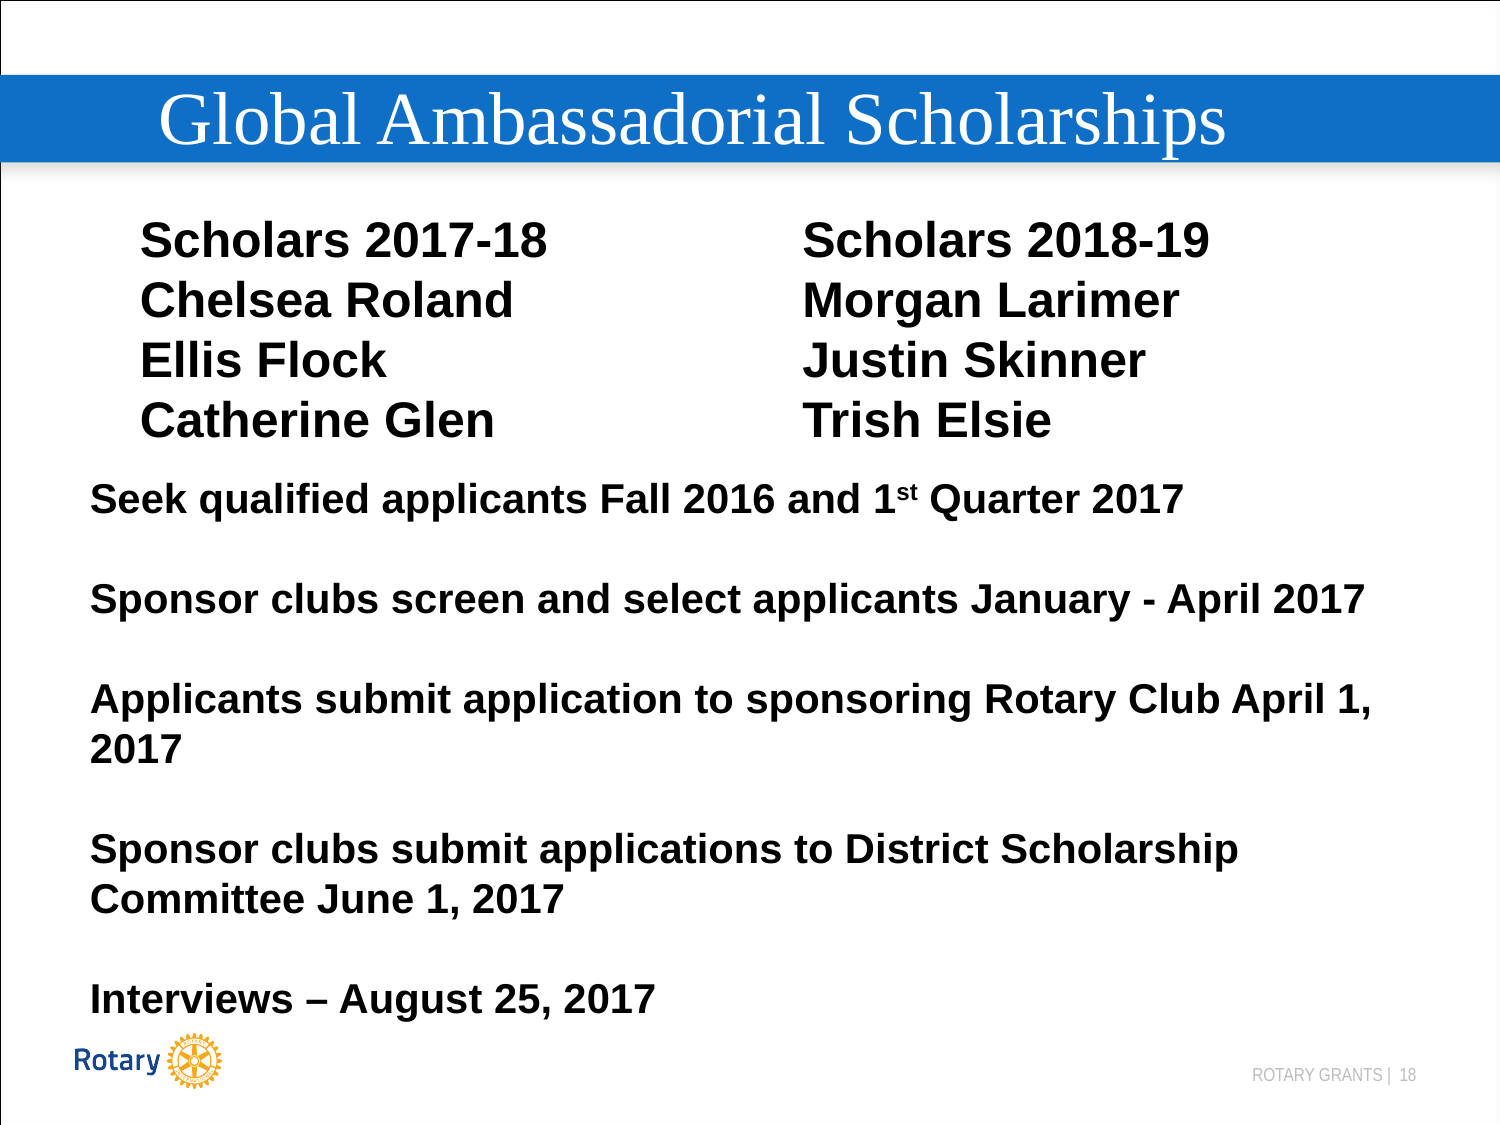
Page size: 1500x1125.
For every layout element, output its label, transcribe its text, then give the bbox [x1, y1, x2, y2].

title Global Ambassadorial Scholarships [75, 75, 1313, 155]
text_box Scholars 2018-19 Morgan Larimer Justin Skinner Trish Elsie [787, 199, 1313, 455]
text_box Scholars 2017-18 Chelsea Roland Ellis Flock Catherine Glen [125, 199, 688, 455]
text_box Seek qualified applicants Fall 2016 and 1st Quarter 2017 Sponsor clubs screen and select applicants January - April 2017 Applicants submit application to sponsoring Rotary Club April 1, 2017 Sponsor clubs submit applications to District Scholarship Committee June 1, 2017 Interviews – August 25, 2017 [74, 463, 1438, 1029]
picture [75, 1033, 222, 1089]
